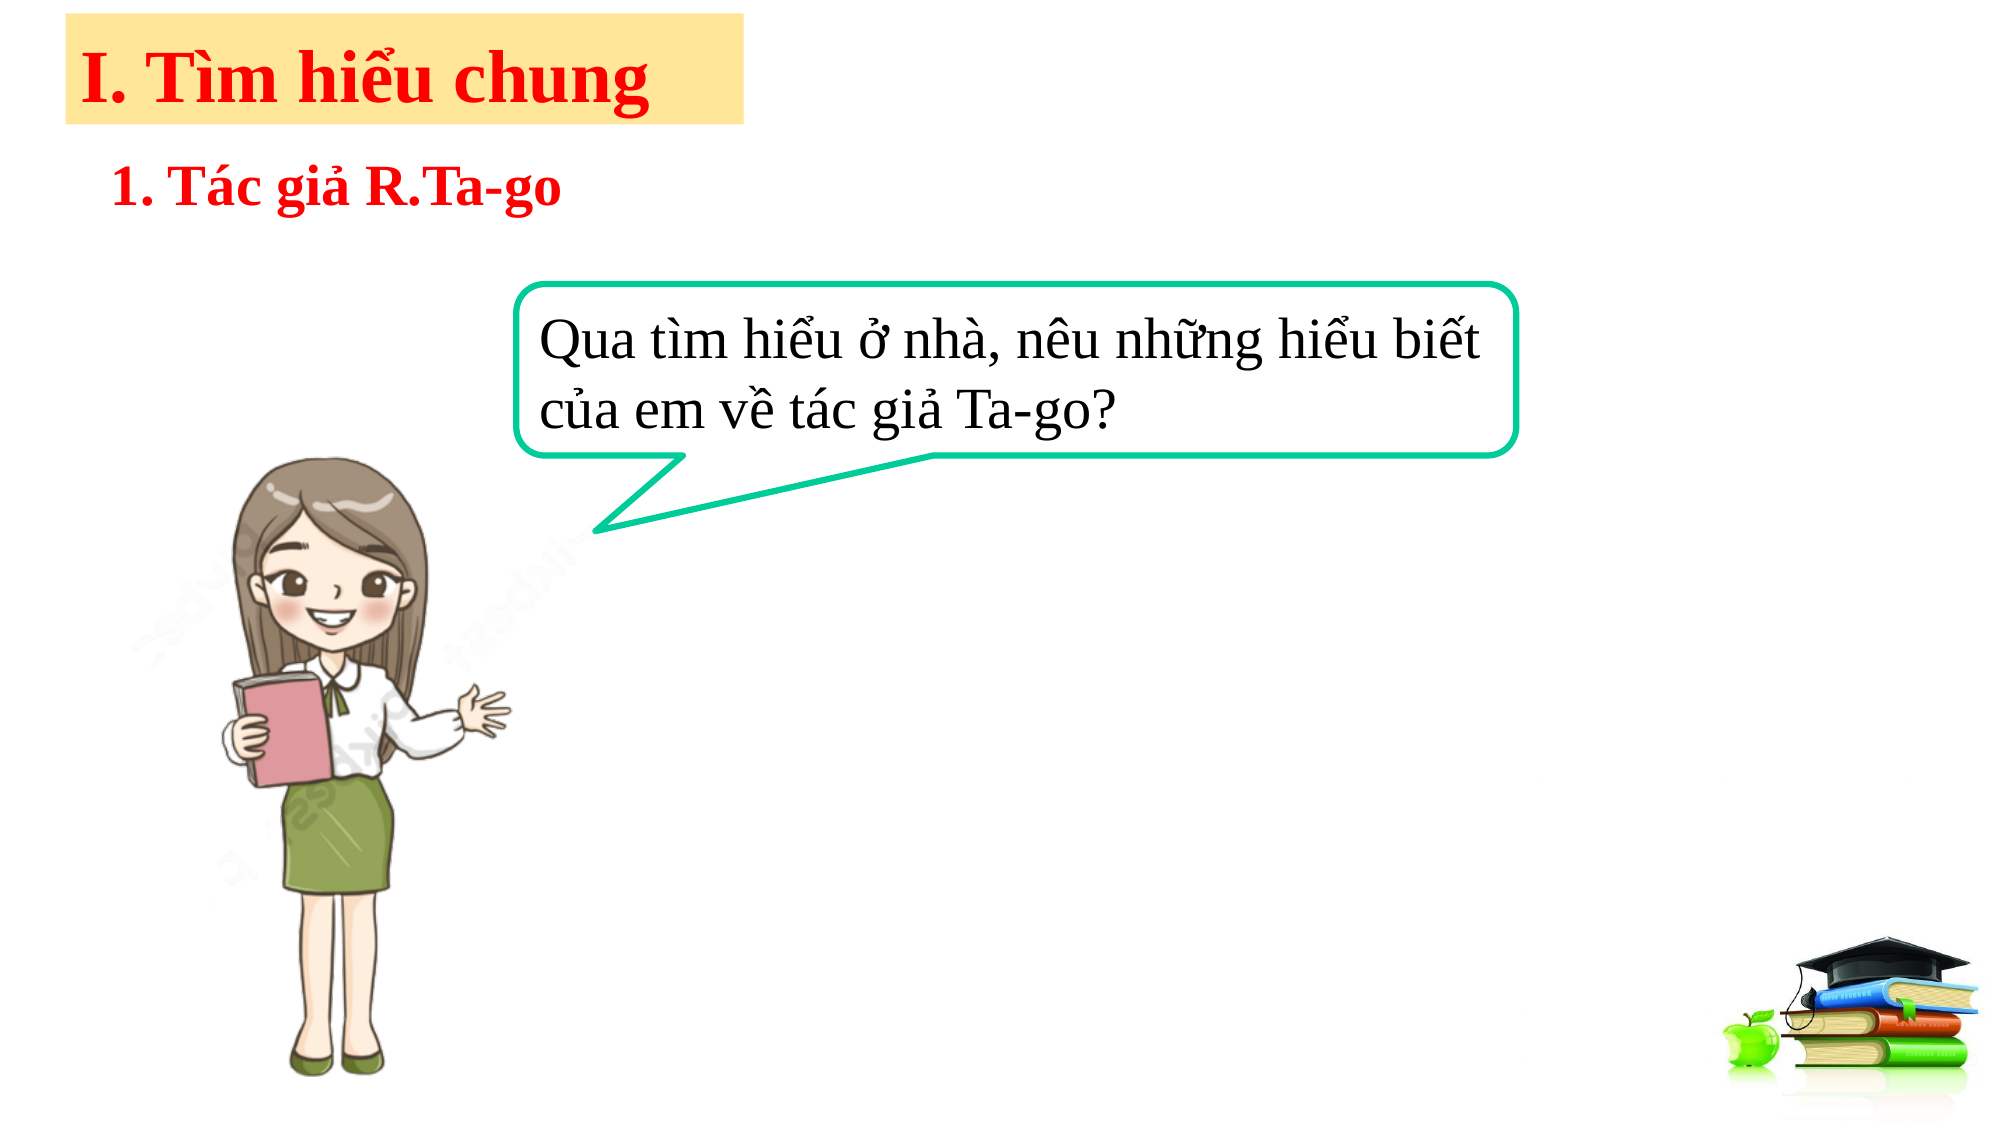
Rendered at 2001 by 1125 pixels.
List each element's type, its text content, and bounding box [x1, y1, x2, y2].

text_box 1. Tác giả R.Ta-go [96, 135, 666, 225]
picture [0, 409, 702, 1112]
text_box I. Tìm hiểu chung [65, 13, 744, 125]
picture [1449, 772, 2000, 1125]
text_box Qua tìm hiểu ở nhà, nêu những hiểu biết của em về tác giả Ta-go? [516, 283, 1517, 508]
